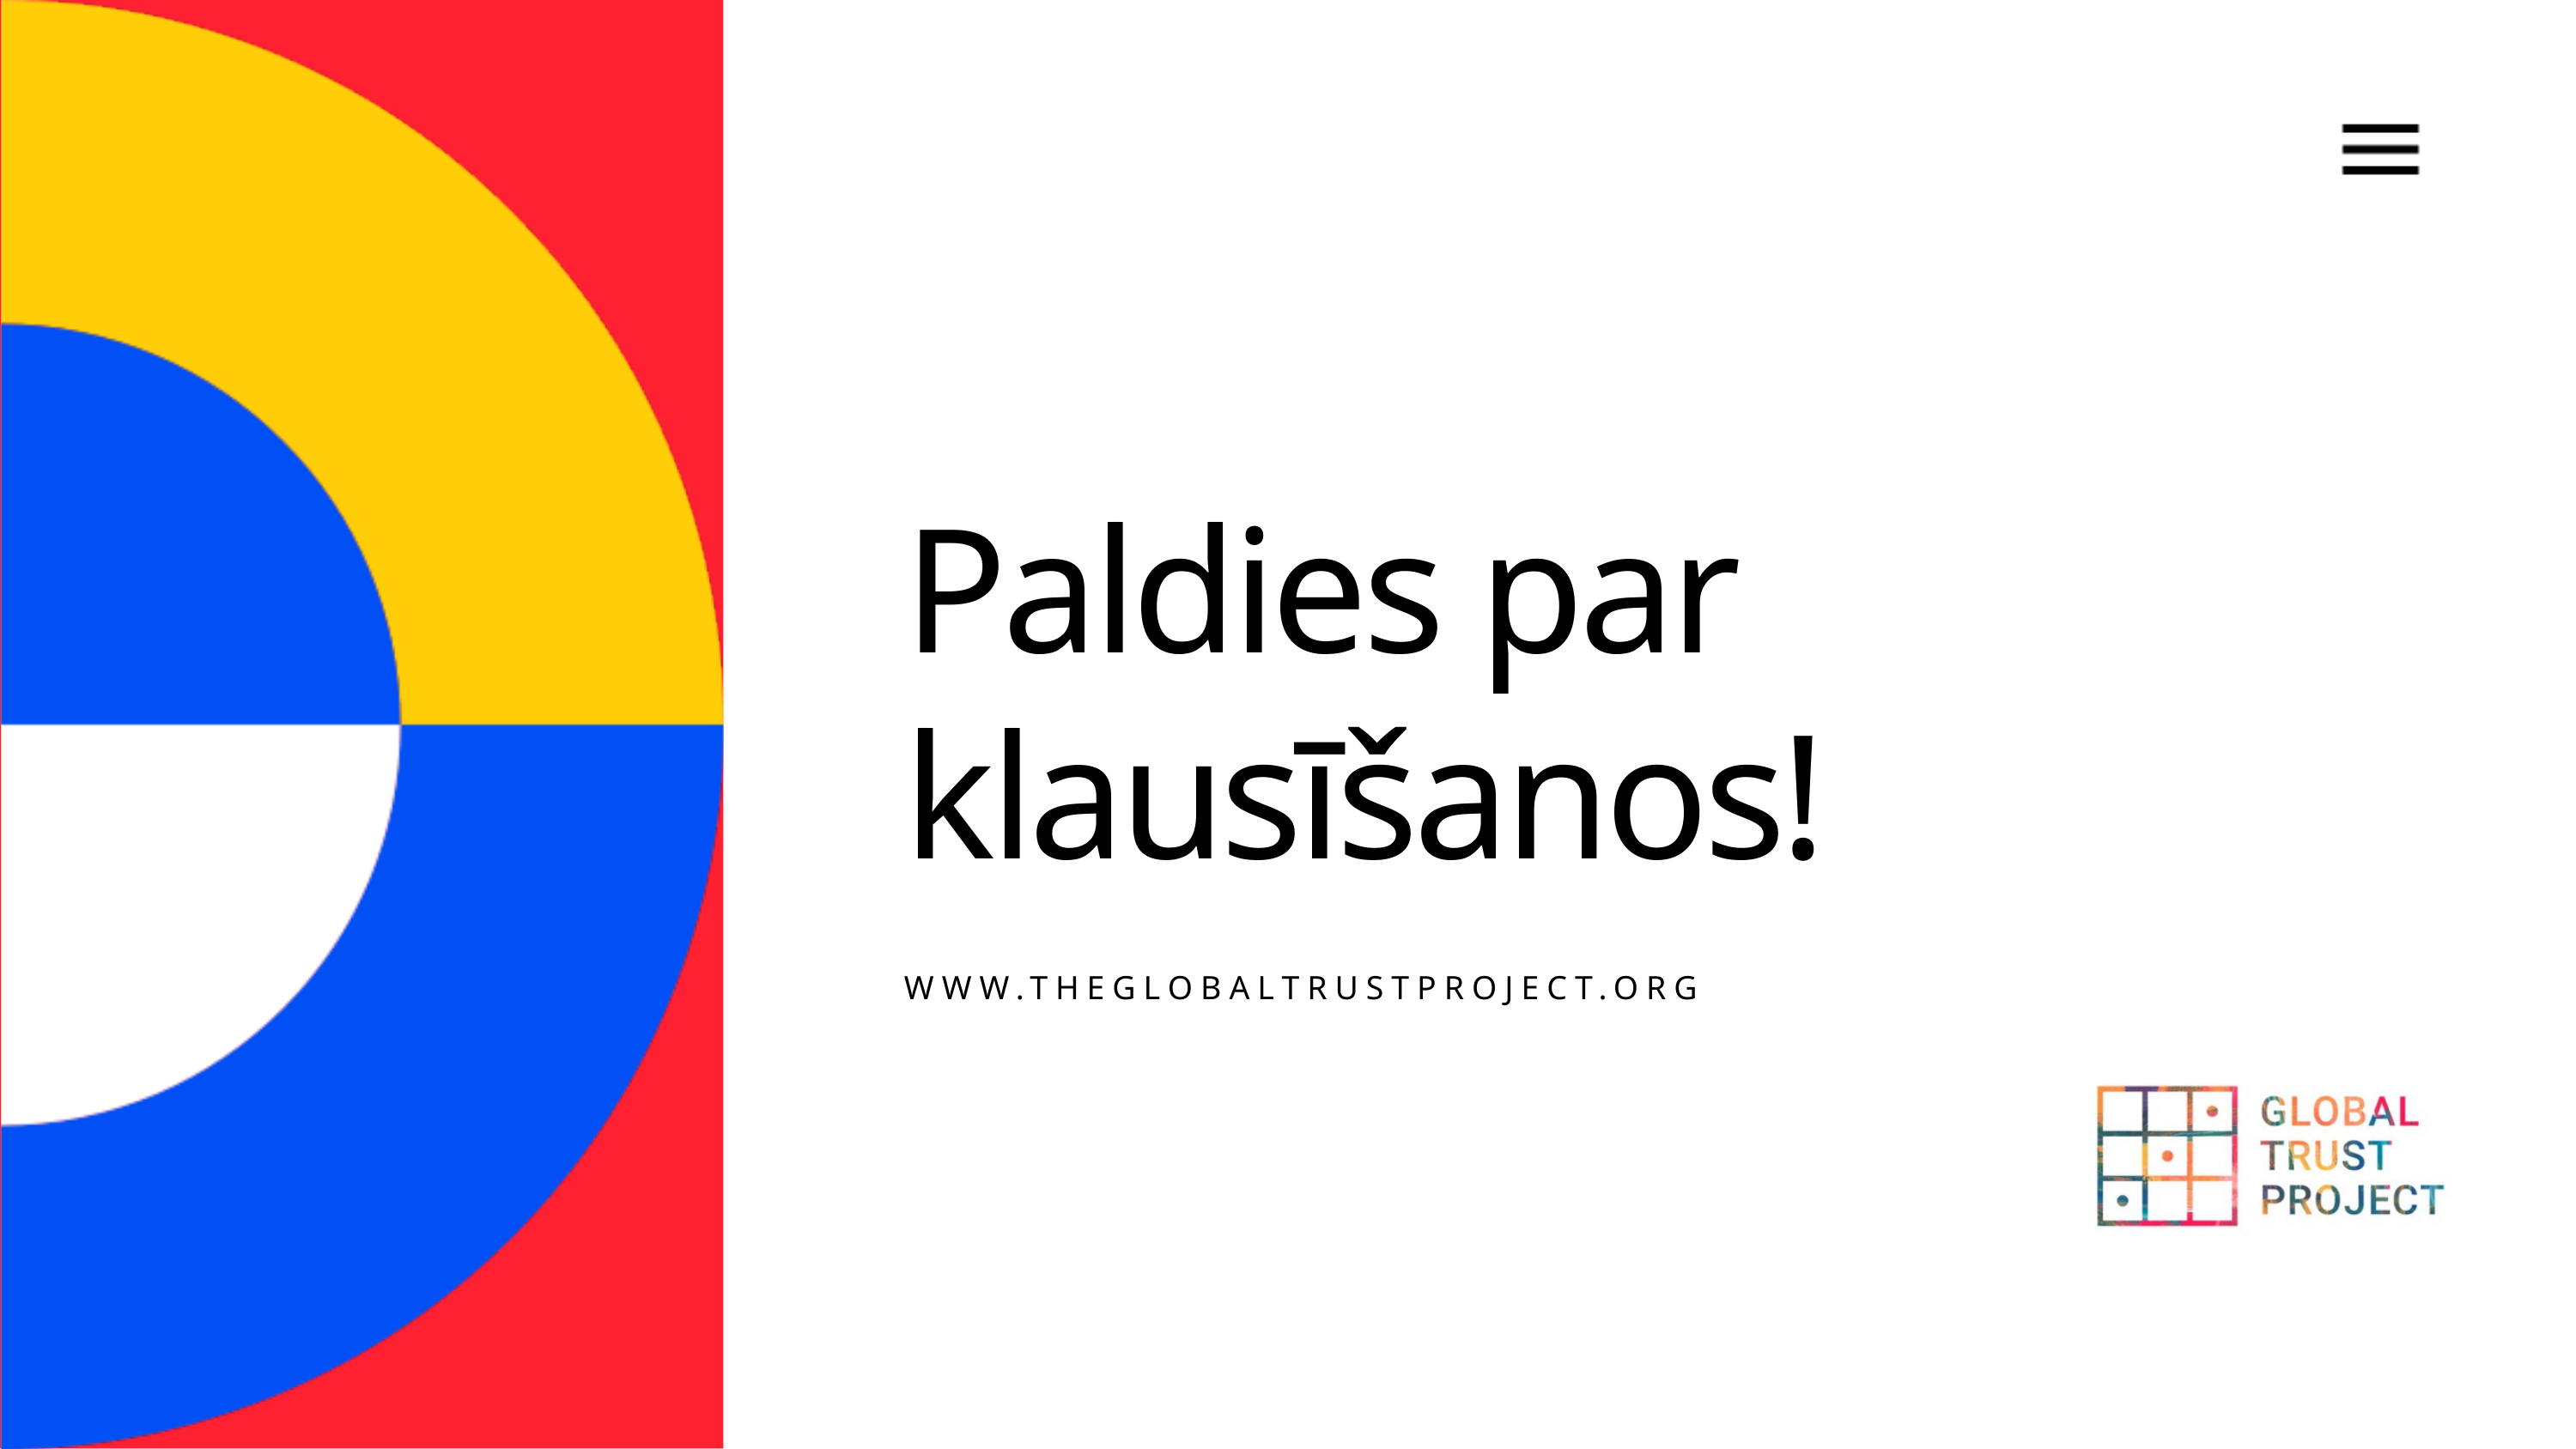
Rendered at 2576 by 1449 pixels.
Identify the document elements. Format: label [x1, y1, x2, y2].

text_box [1091, 481, 2469, 1004]
picture [0, 0, 2576, 1449]
